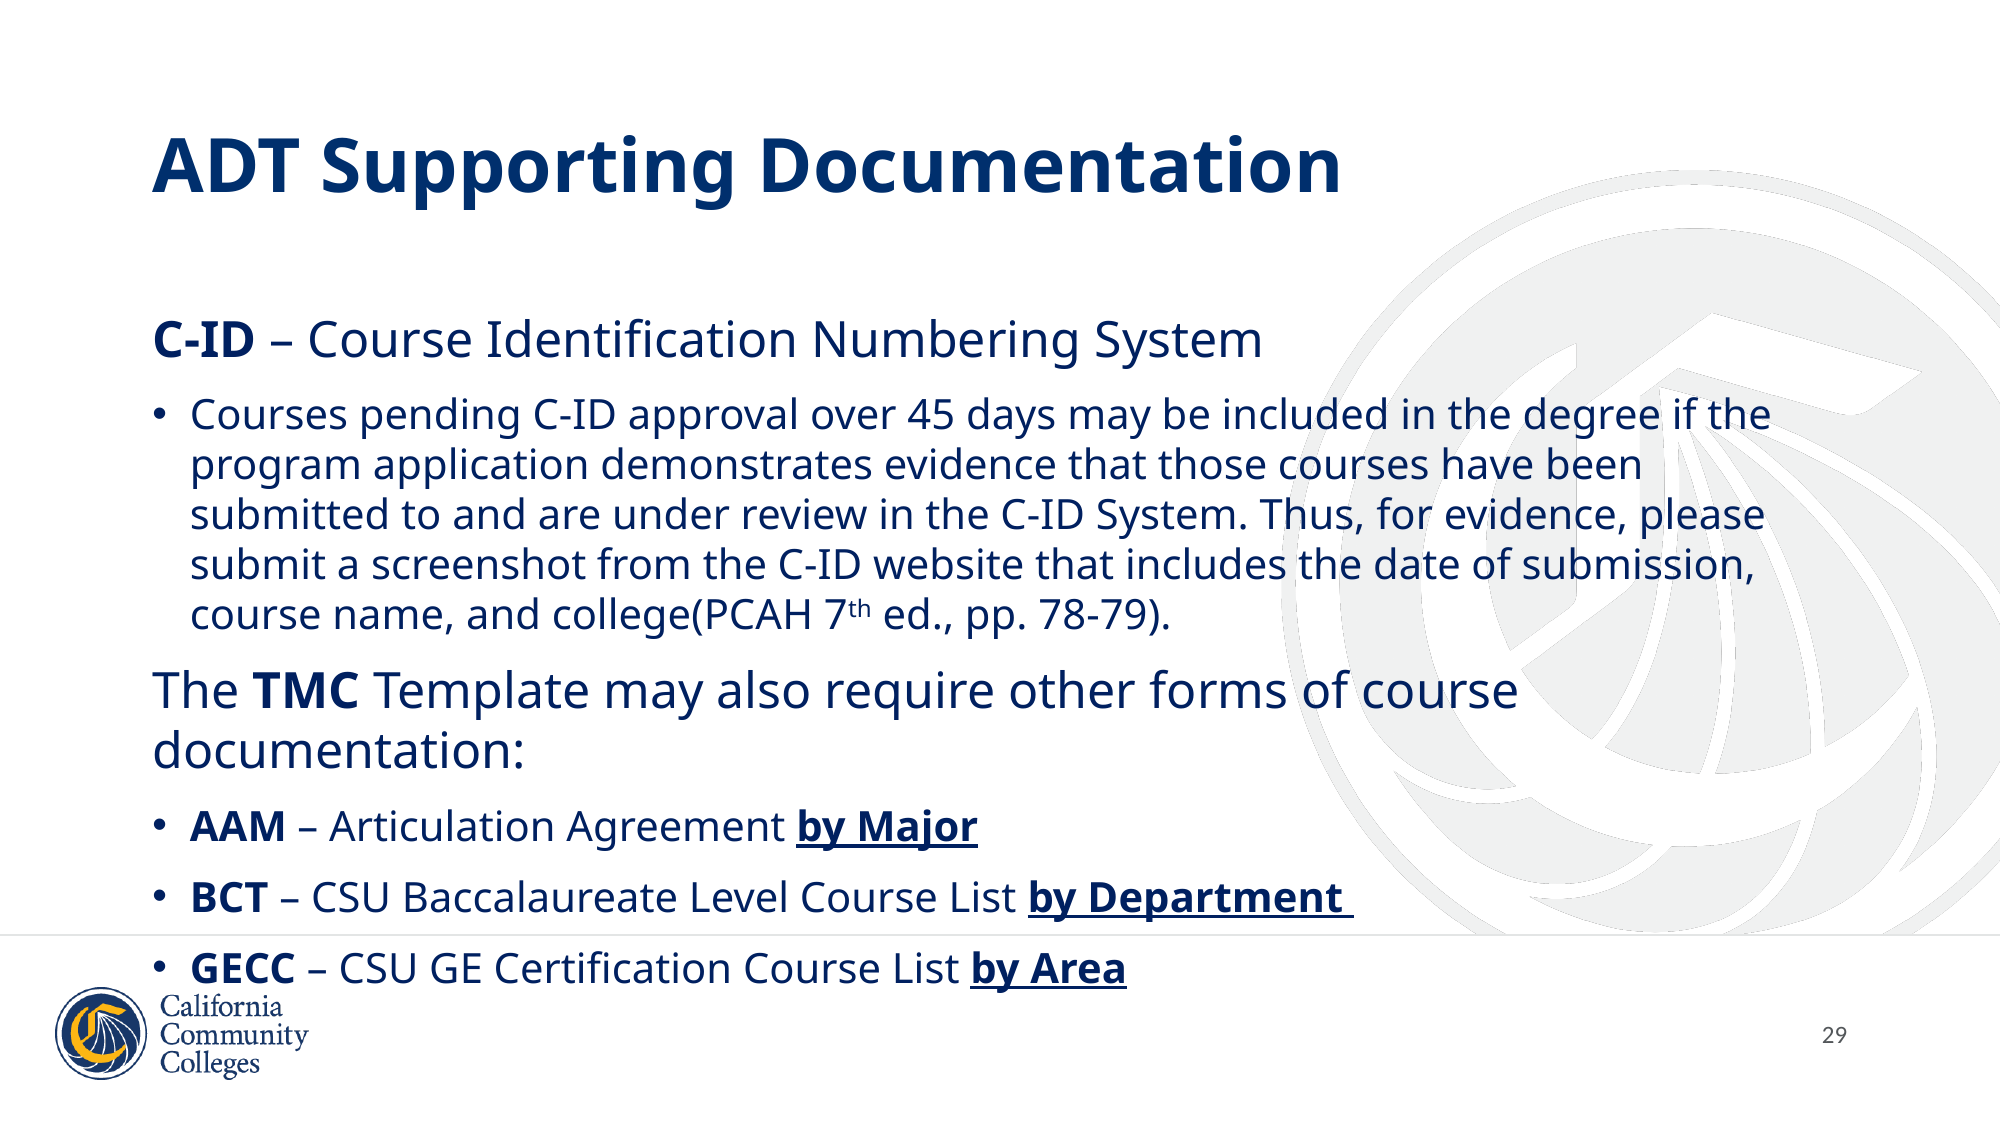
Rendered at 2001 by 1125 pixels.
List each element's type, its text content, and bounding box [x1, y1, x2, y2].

list C-ID – Course Identification Numbering System Courses pending C-ID approval over 45 days may be included in the degree if the program application demonstrates evidence that those courses have been submitted to and are under review in the C-ID System. Thus, for evidence, please submit a screenshot from the C-ID website that includes the date of submission, course name, and college(PCAH 7th ed., pp. 78-79). The TMC Template may also require other forms of course documentation: AAM – Articulation Agreement by Major BCT – CSU Baccalaureate Level Course List by Department GECC – CSU GE Certification Course List by Area [137, 299, 1863, 899]
picture [1281, 170, 2000, 934]
slide_number 29 [1412, 1003, 1863, 1064]
title ADT Supporting Documentation [137, 59, 1863, 278]
picture [52, 984, 312, 1083]
